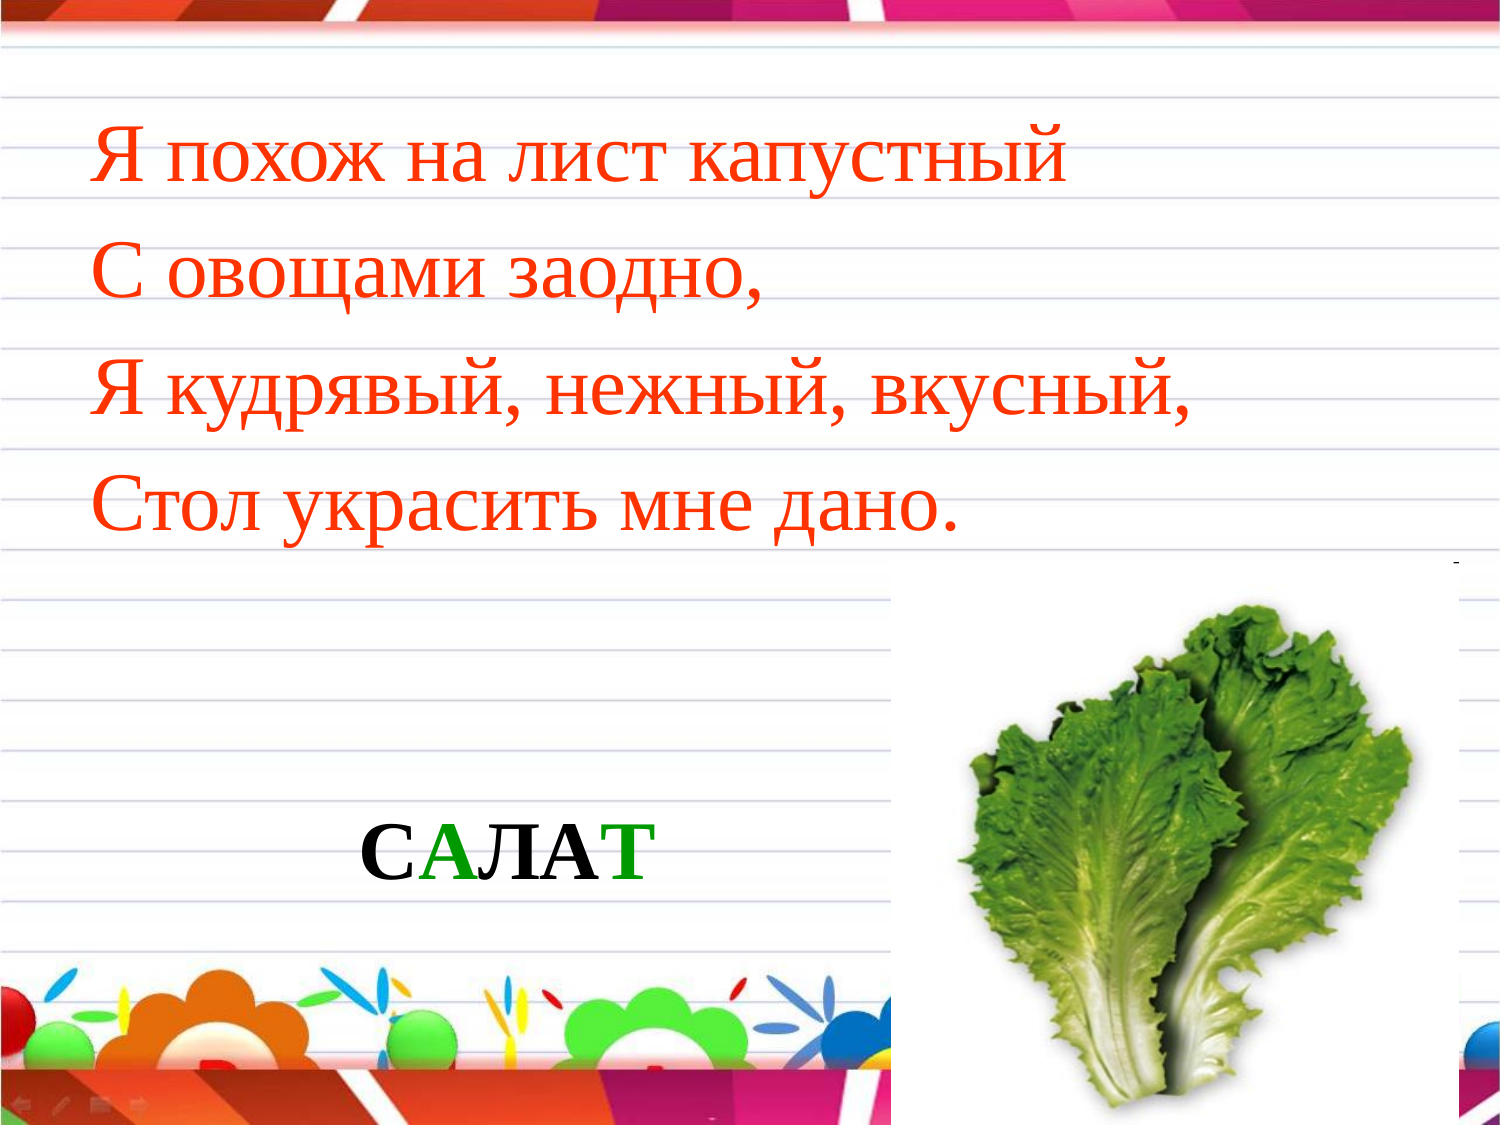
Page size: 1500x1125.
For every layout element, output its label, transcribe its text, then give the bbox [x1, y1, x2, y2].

list Я похож на лист капустный С овощами заодно, Я кудрявый, нежный, вкусный, Стол украсить мне дано. [75, 90, 1425, 894]
picture [0, 0, 1500, 1125]
